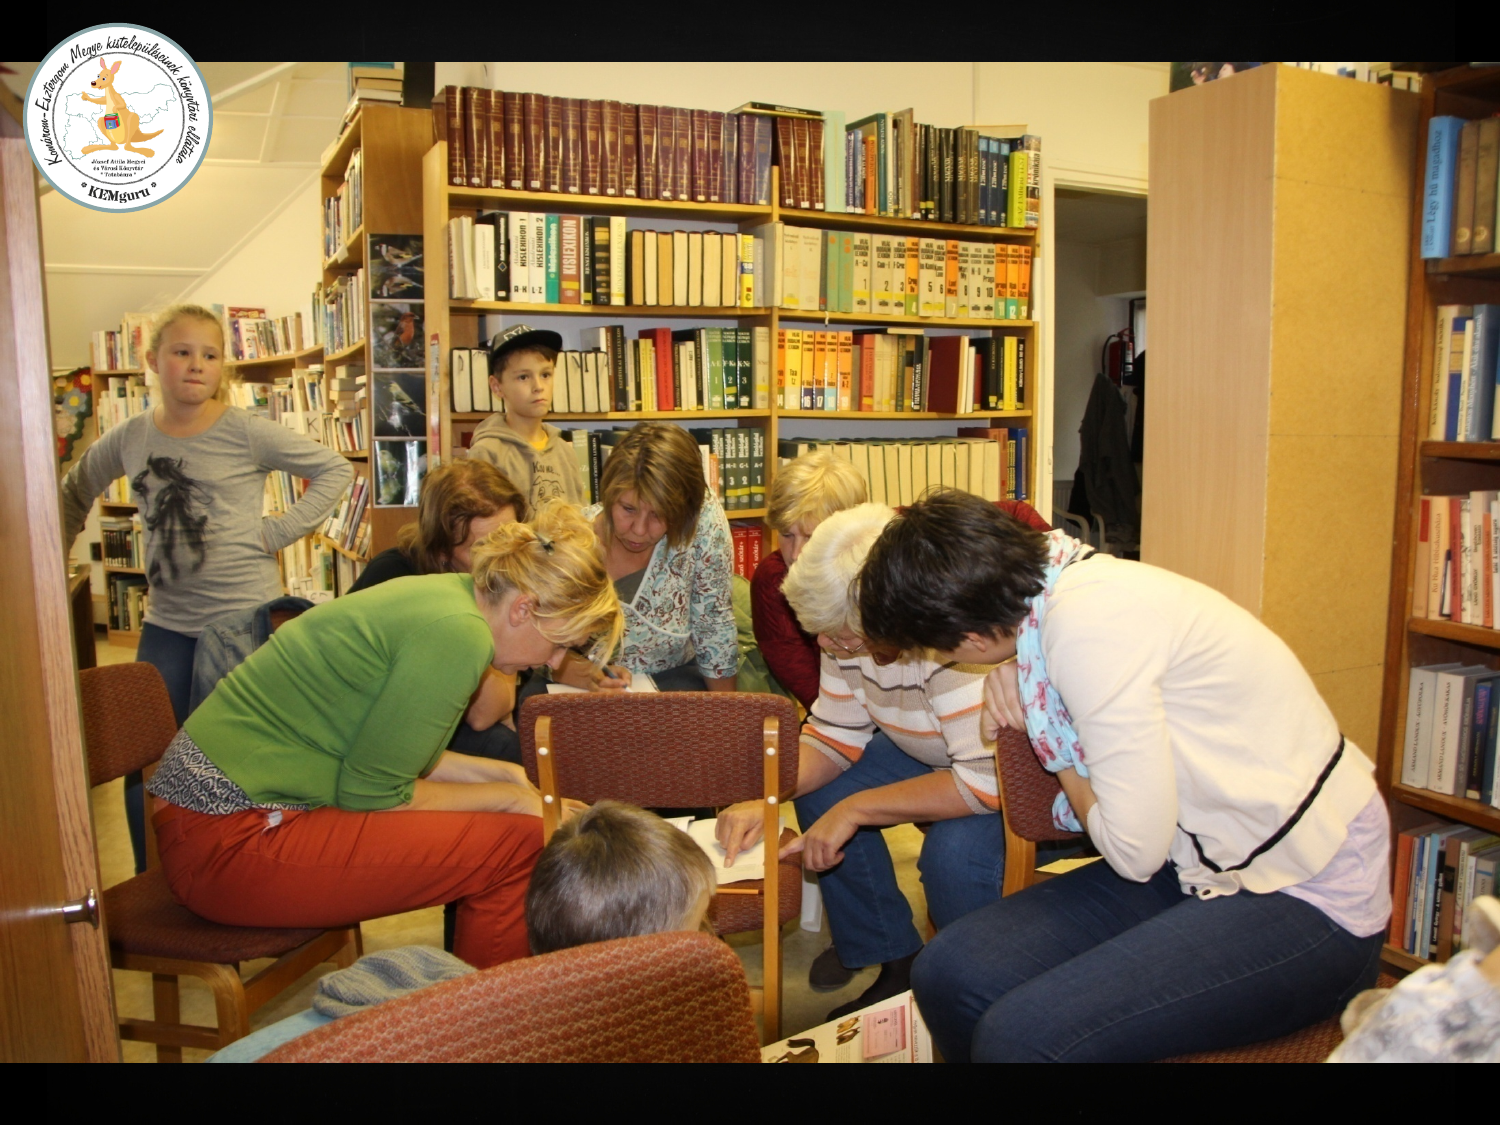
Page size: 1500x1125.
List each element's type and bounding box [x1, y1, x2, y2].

text_box [24, 24, 212, 212]
picture [0, 0, 1500, 1125]
